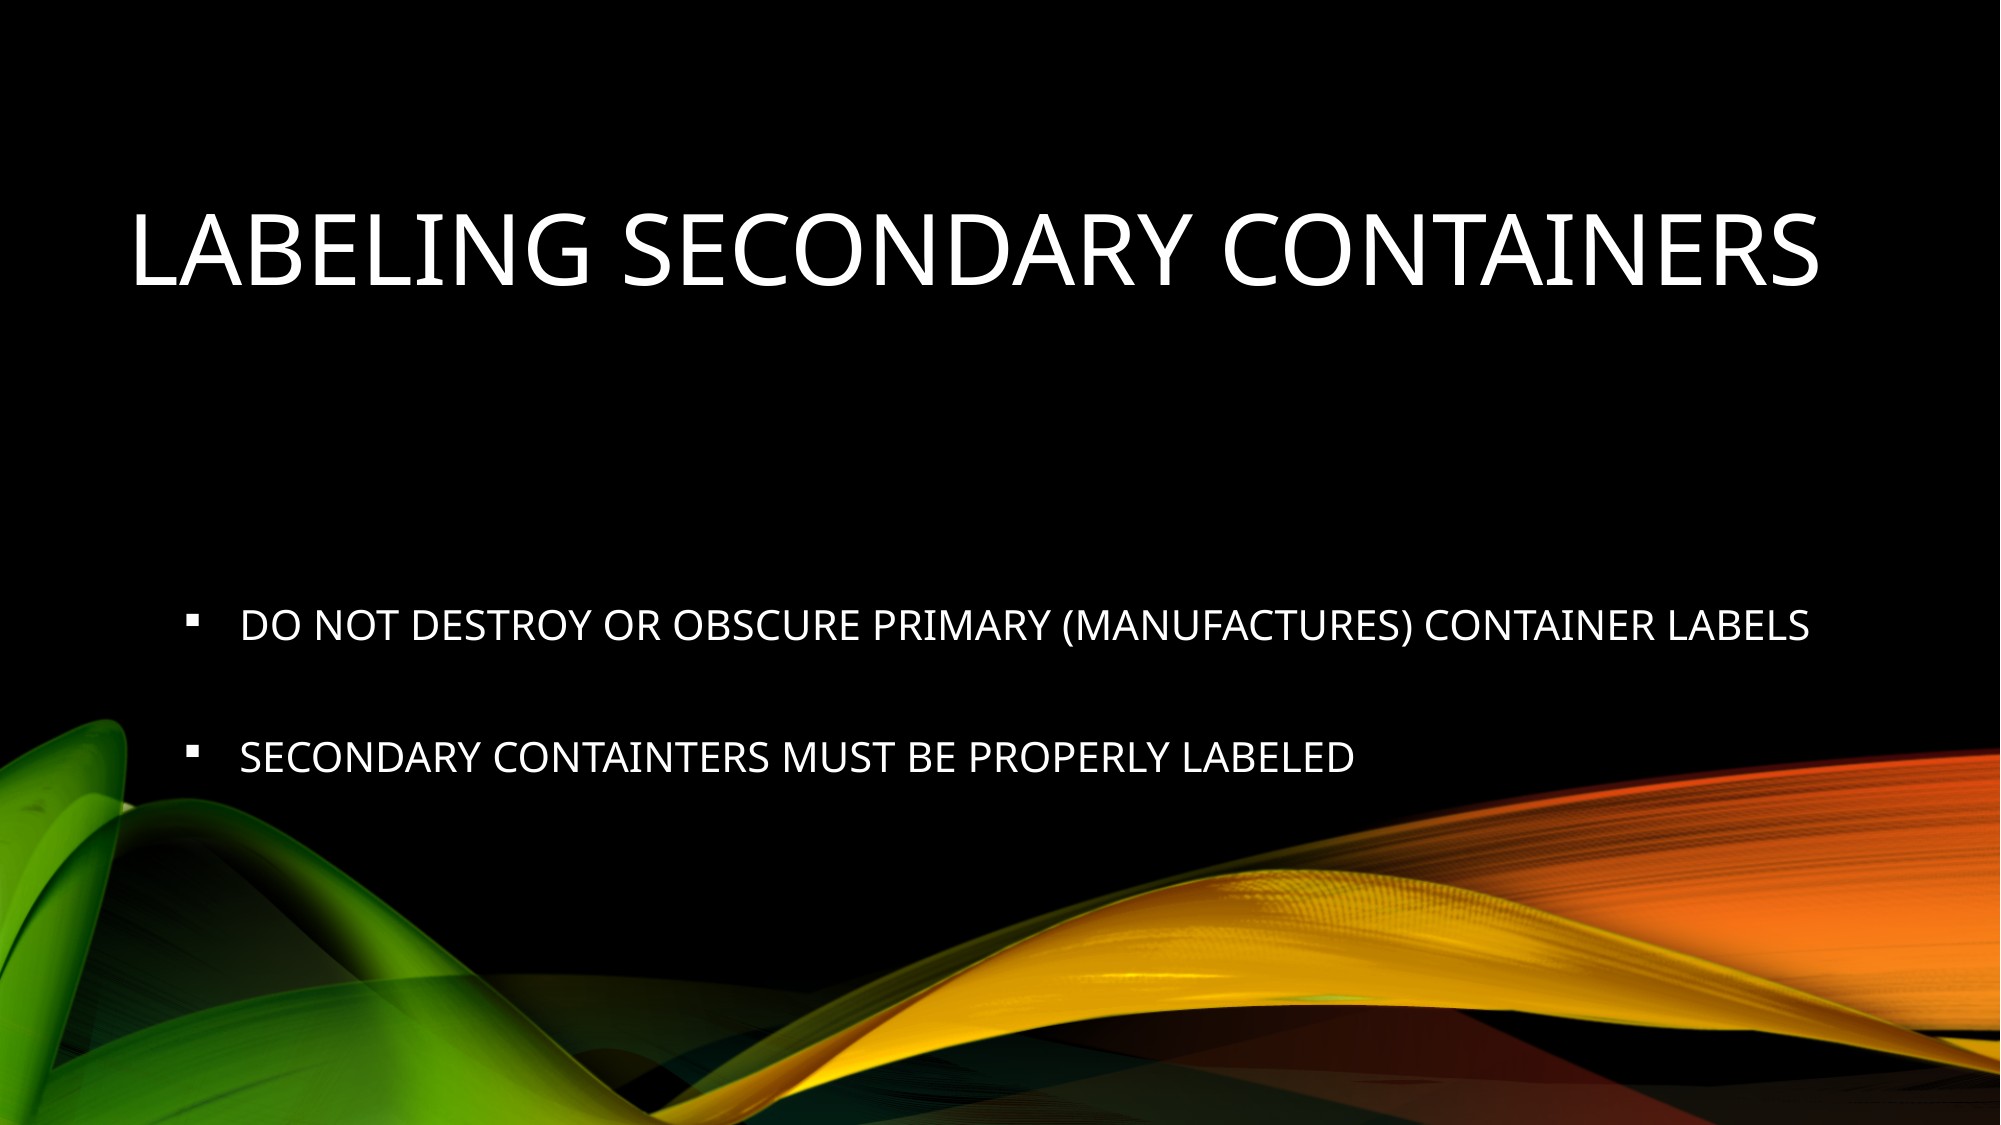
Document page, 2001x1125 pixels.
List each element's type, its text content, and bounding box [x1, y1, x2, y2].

list DO NOT DESTROY OR OBSCURE PRIMARY (MANUFACTURES) CONTAINER LABELS SECONDARY CONTAINTERS MUST BE PROPERLY LABELED [168, 597, 1889, 1057]
picture [0, 717, 2000, 1125]
title labeling secondary containers [112, 144, 1888, 482]
